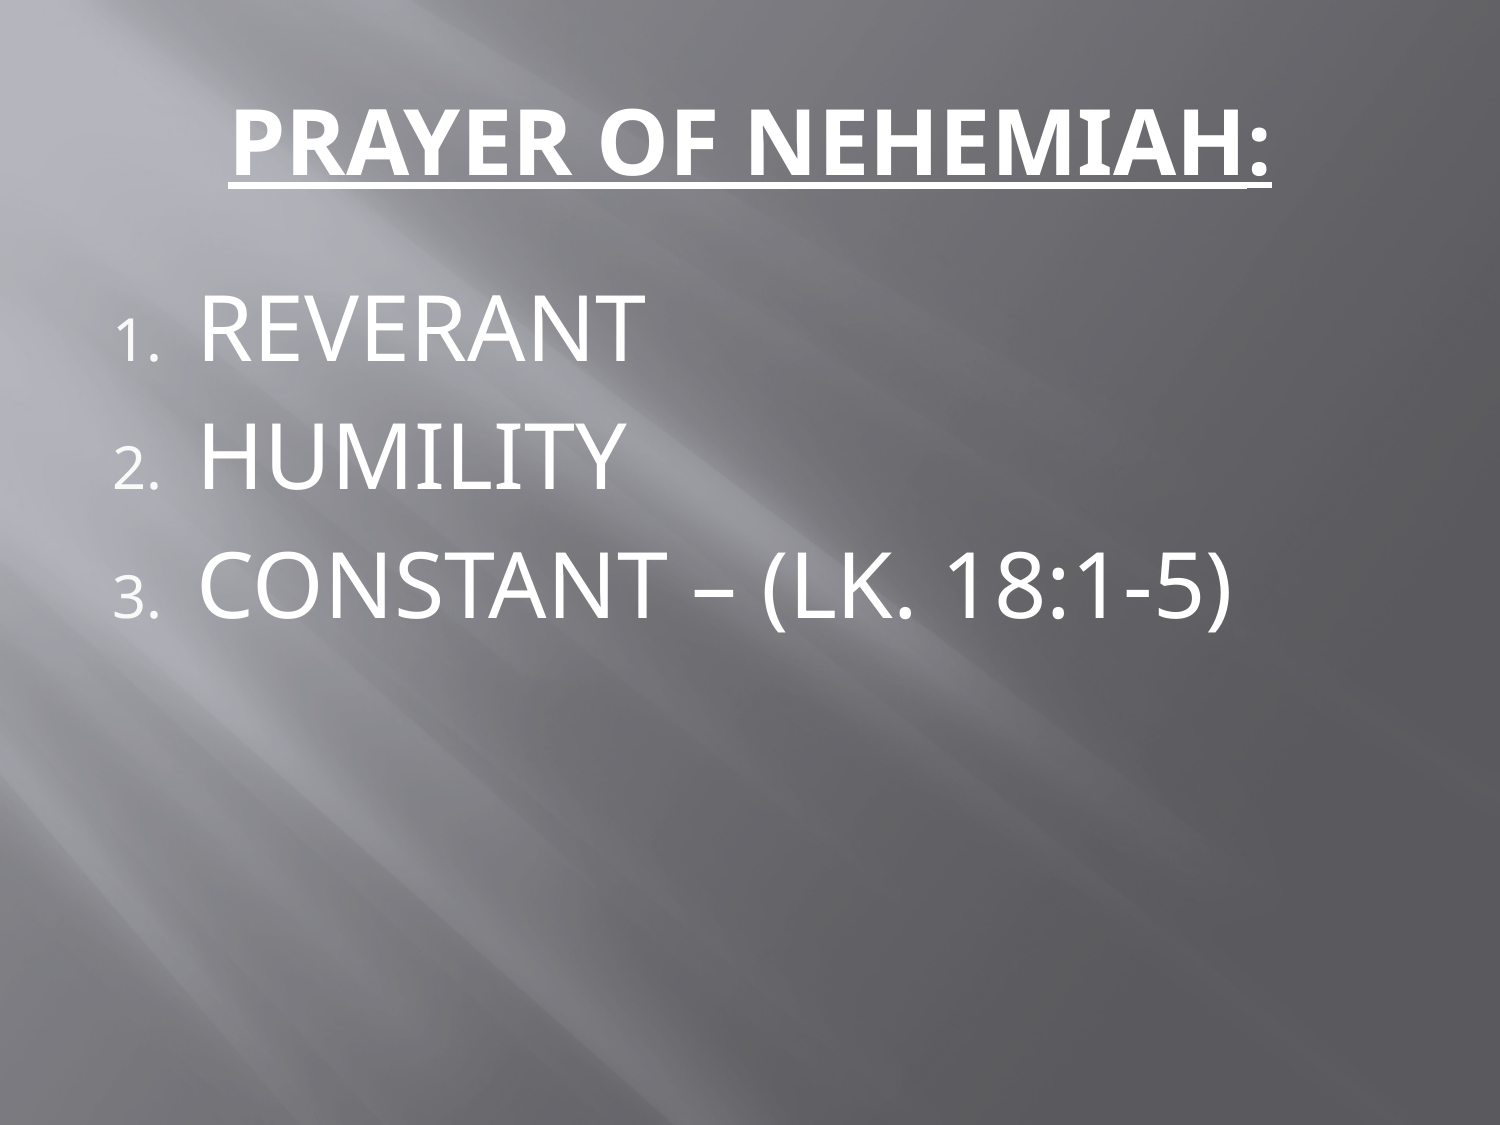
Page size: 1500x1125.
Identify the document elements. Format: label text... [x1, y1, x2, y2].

list REVERANT HUMILITY CONSTANT – (LK. 18:1-5) [75, 262, 1425, 1035]
title PRAYER OF NEHEMIAH: [75, 45, 1425, 233]
